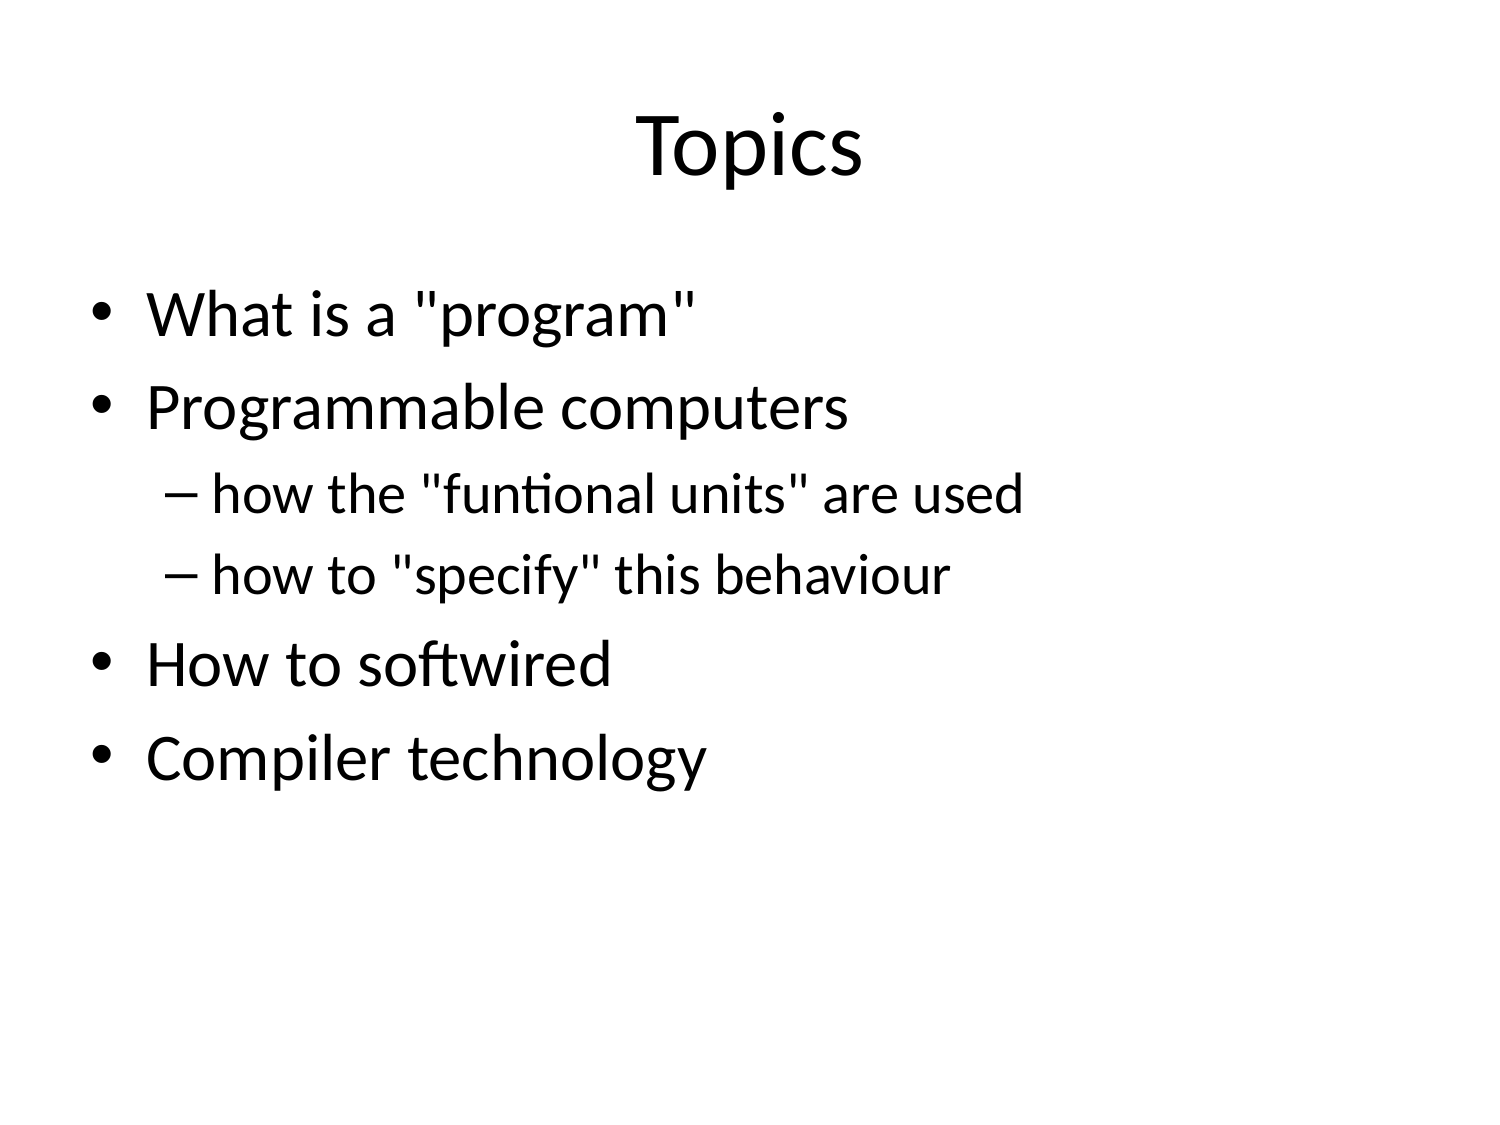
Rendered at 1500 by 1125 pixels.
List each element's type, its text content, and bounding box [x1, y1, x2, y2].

list What is a "program" Programmable computers how the "funtional units" are used how to "specify" this behaviour How to softwired Compiler technology [75, 262, 1425, 1005]
title Topics [75, 45, 1425, 233]
